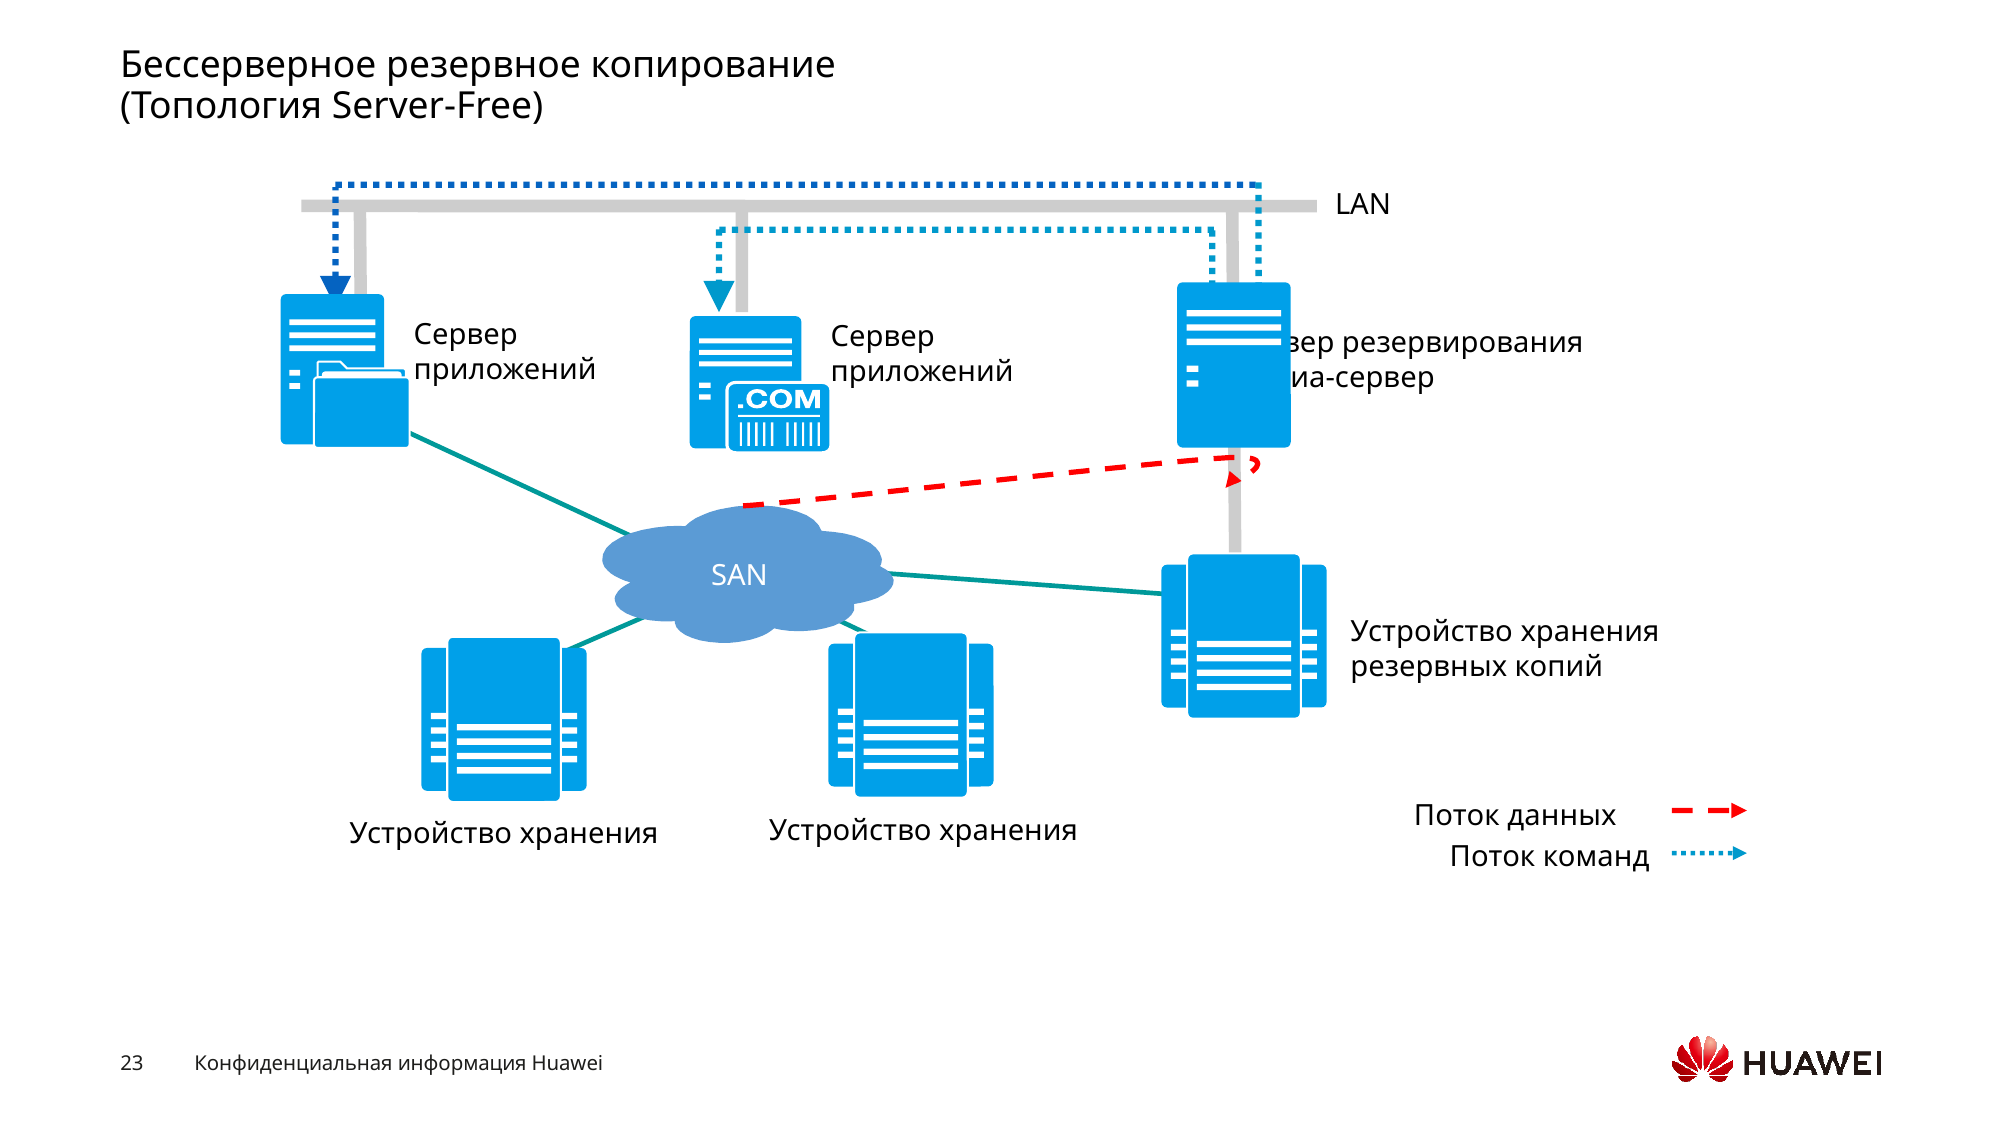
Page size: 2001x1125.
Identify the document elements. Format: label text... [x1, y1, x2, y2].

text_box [280, 178, 1747, 885]
title Бессерверное резервное копирование (Топология Server-Free) [120, 45, 1880, 128]
picture [1672, 1036, 1881, 1082]
